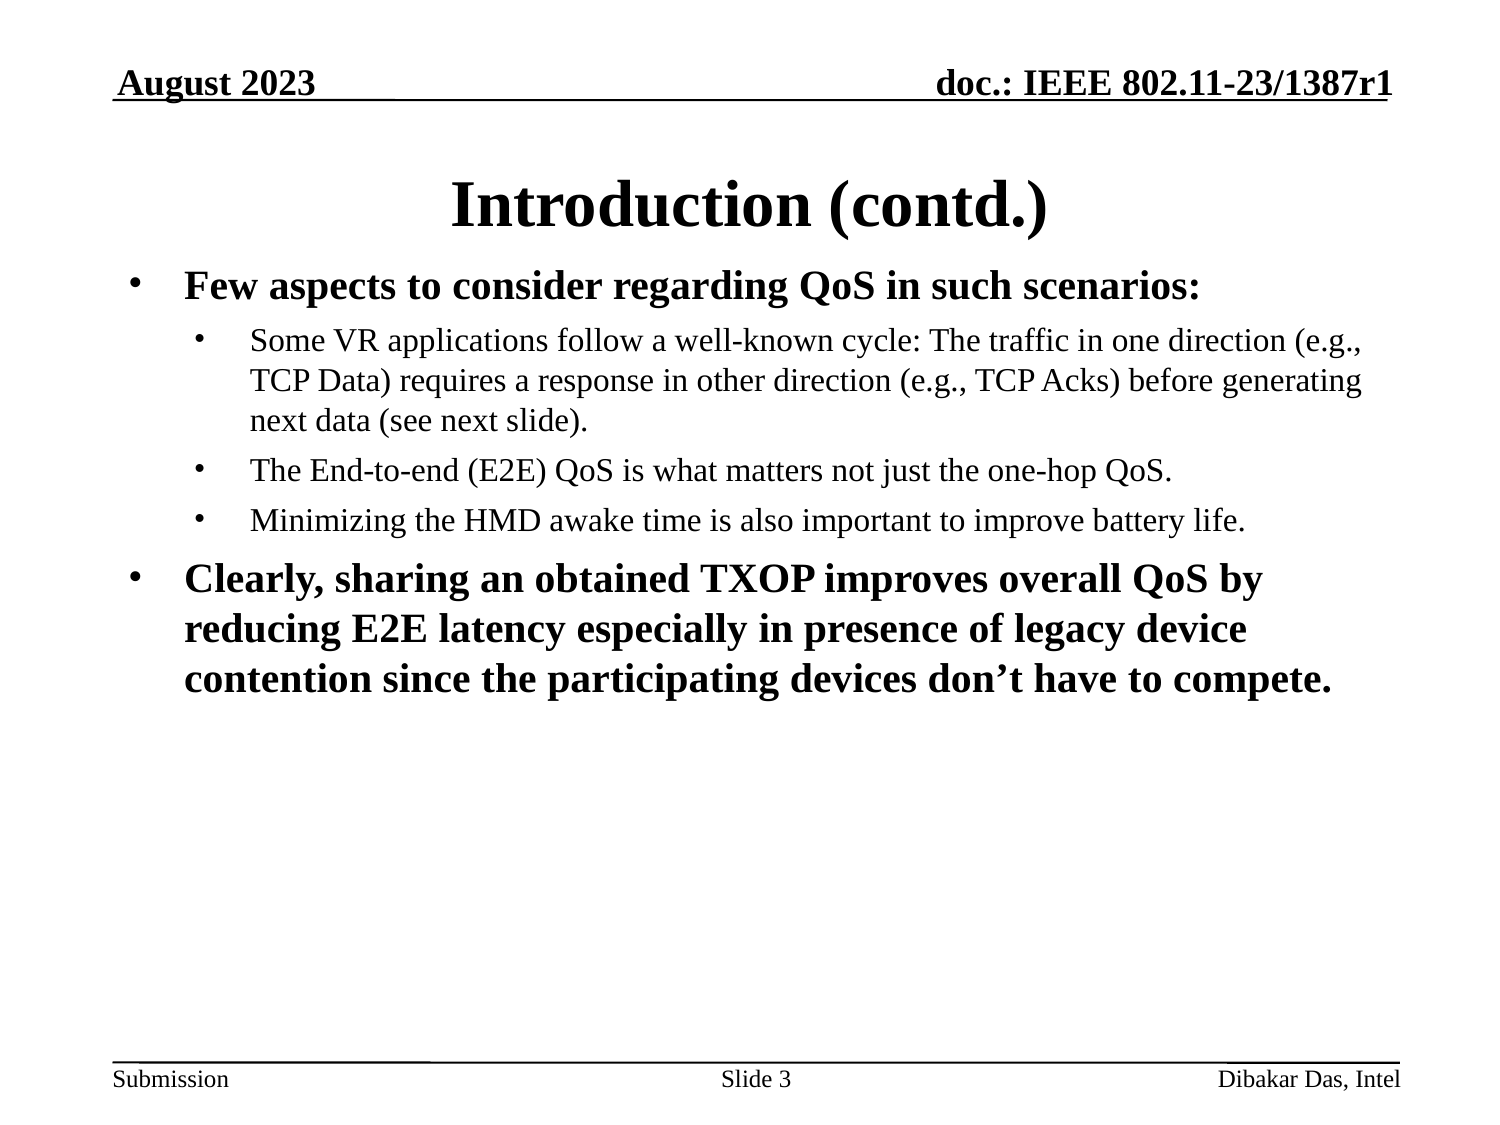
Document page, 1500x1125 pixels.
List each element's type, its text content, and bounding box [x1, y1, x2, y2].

list Few aspects to consider regarding QoS in such scenarios: Some VR applications follow a well-known cycle: The traffic in one direction (e.g., TCP Data) requires a response in other direction (e.g., TCP Acks) before generating next data (see next slide). The End-to-end (E2E) QoS is what matters not just the one-hop QoS. Minimizing the HMD awake time is also important to improve battery life. Clearly, sharing an obtained TXOP improves overall QoS by reducing E2E latency especially in presence of legacy device contention since the participating devices don’t have to compete. [112, 249, 1388, 863]
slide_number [116, 58, 507, 104]
footer Dibakar Das, Intel [984, 1061, 1402, 1091]
title Introduction (contd.) [112, 112, 1388, 249]
slide_number Slide 3 [712, 1061, 800, 1123]
